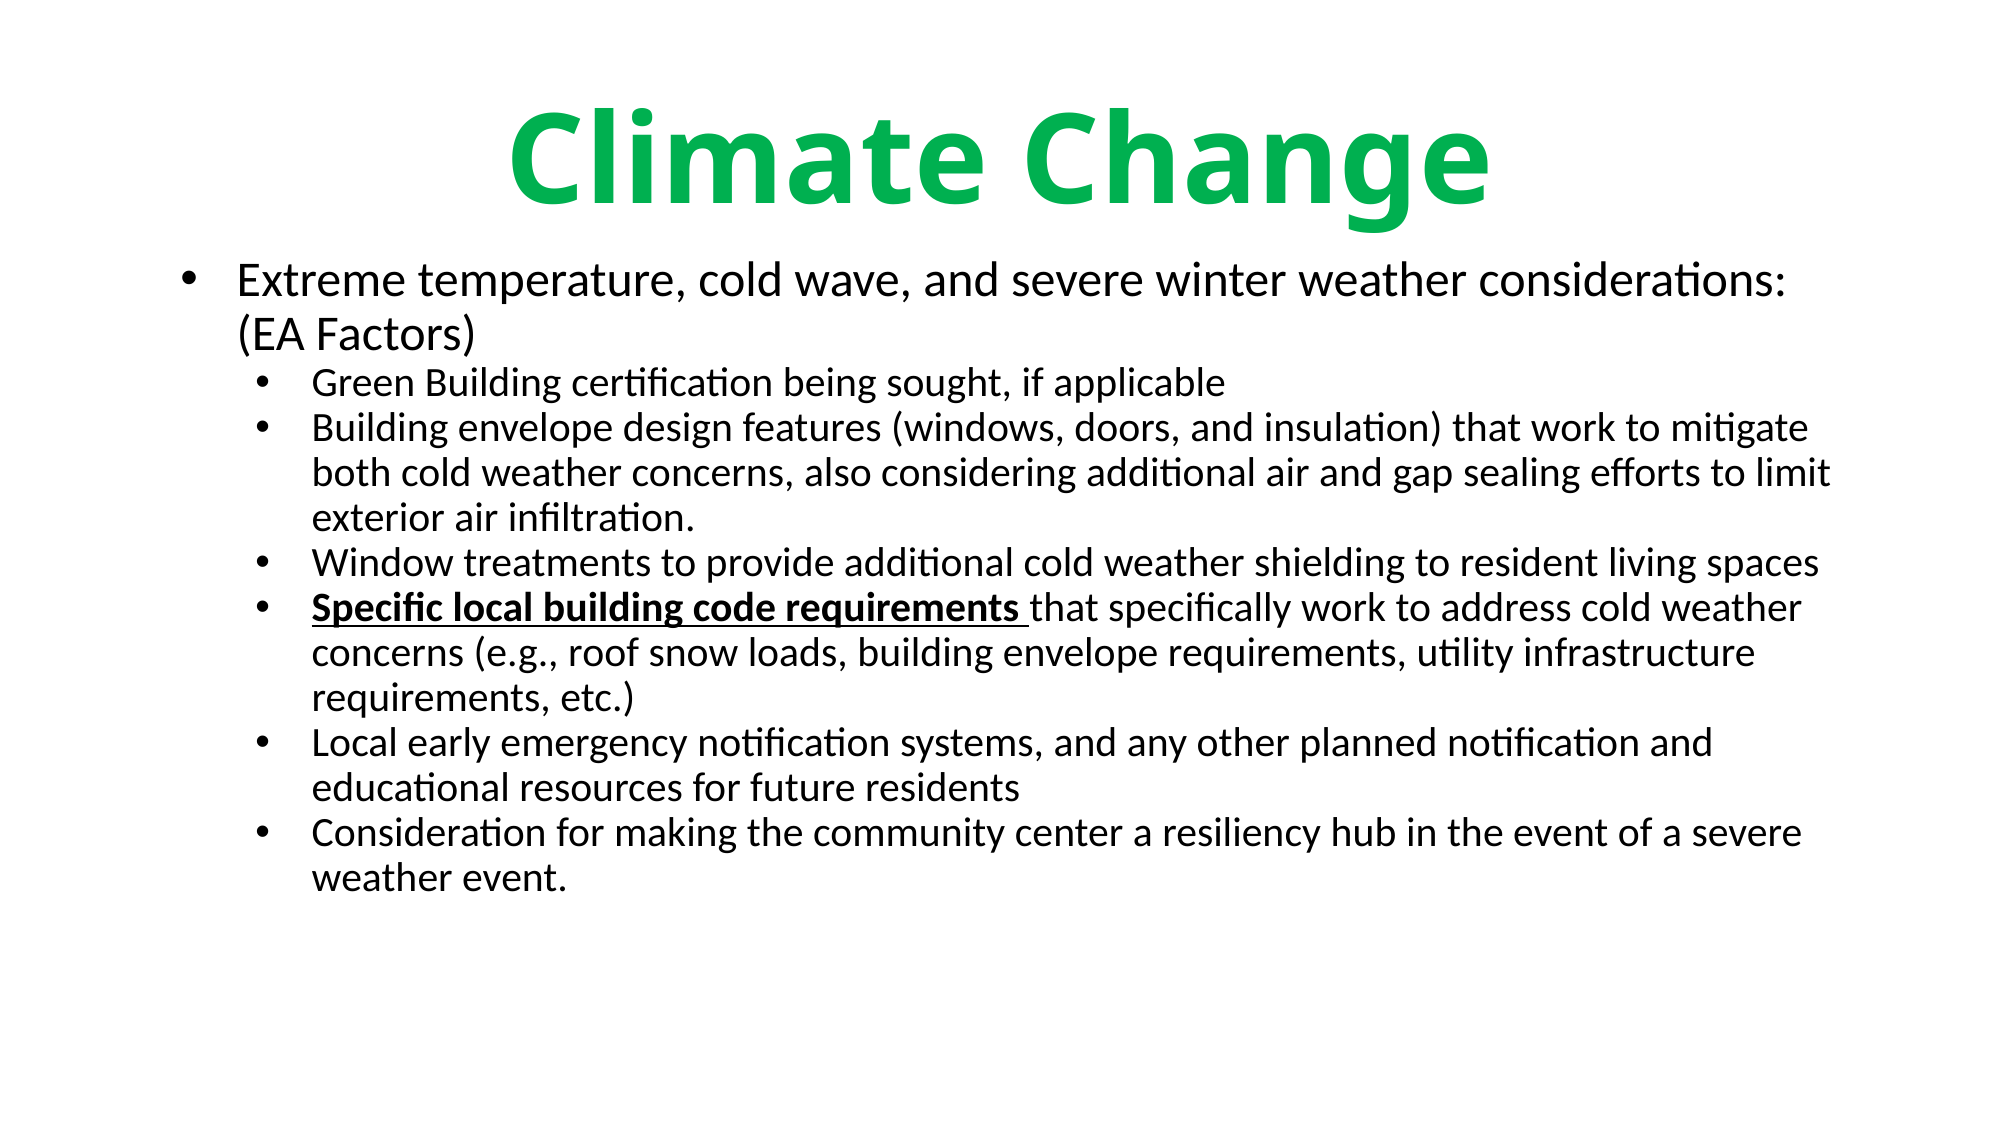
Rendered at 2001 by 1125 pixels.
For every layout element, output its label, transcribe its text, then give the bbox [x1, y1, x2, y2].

text_box Extreme temperature, cold wave, and severe winter weather considerations: (EA Factors) Green Building certification being sought, if applicable Building envelope design features (windows, doors, and insulation) that work to mitigate both cold weather concerns, also considering additional air and gap sealing efforts to limit exterior air infiltration. Window treatments to provide additional cold weather shielding to resident living spaces Specific local building code requirements that specifically work to address cold weather concerns (e.g., roof snow loads, building envelope requirements, utility infrastructure requirements, etc.) Local early emergency notification systems, and any other planned notification and educational resources for future residents Consideration for making the community center a resiliency hub in the event of a severe weather event. [165, 245, 1889, 986]
title Climate Change [362, 66, 1638, 239]
